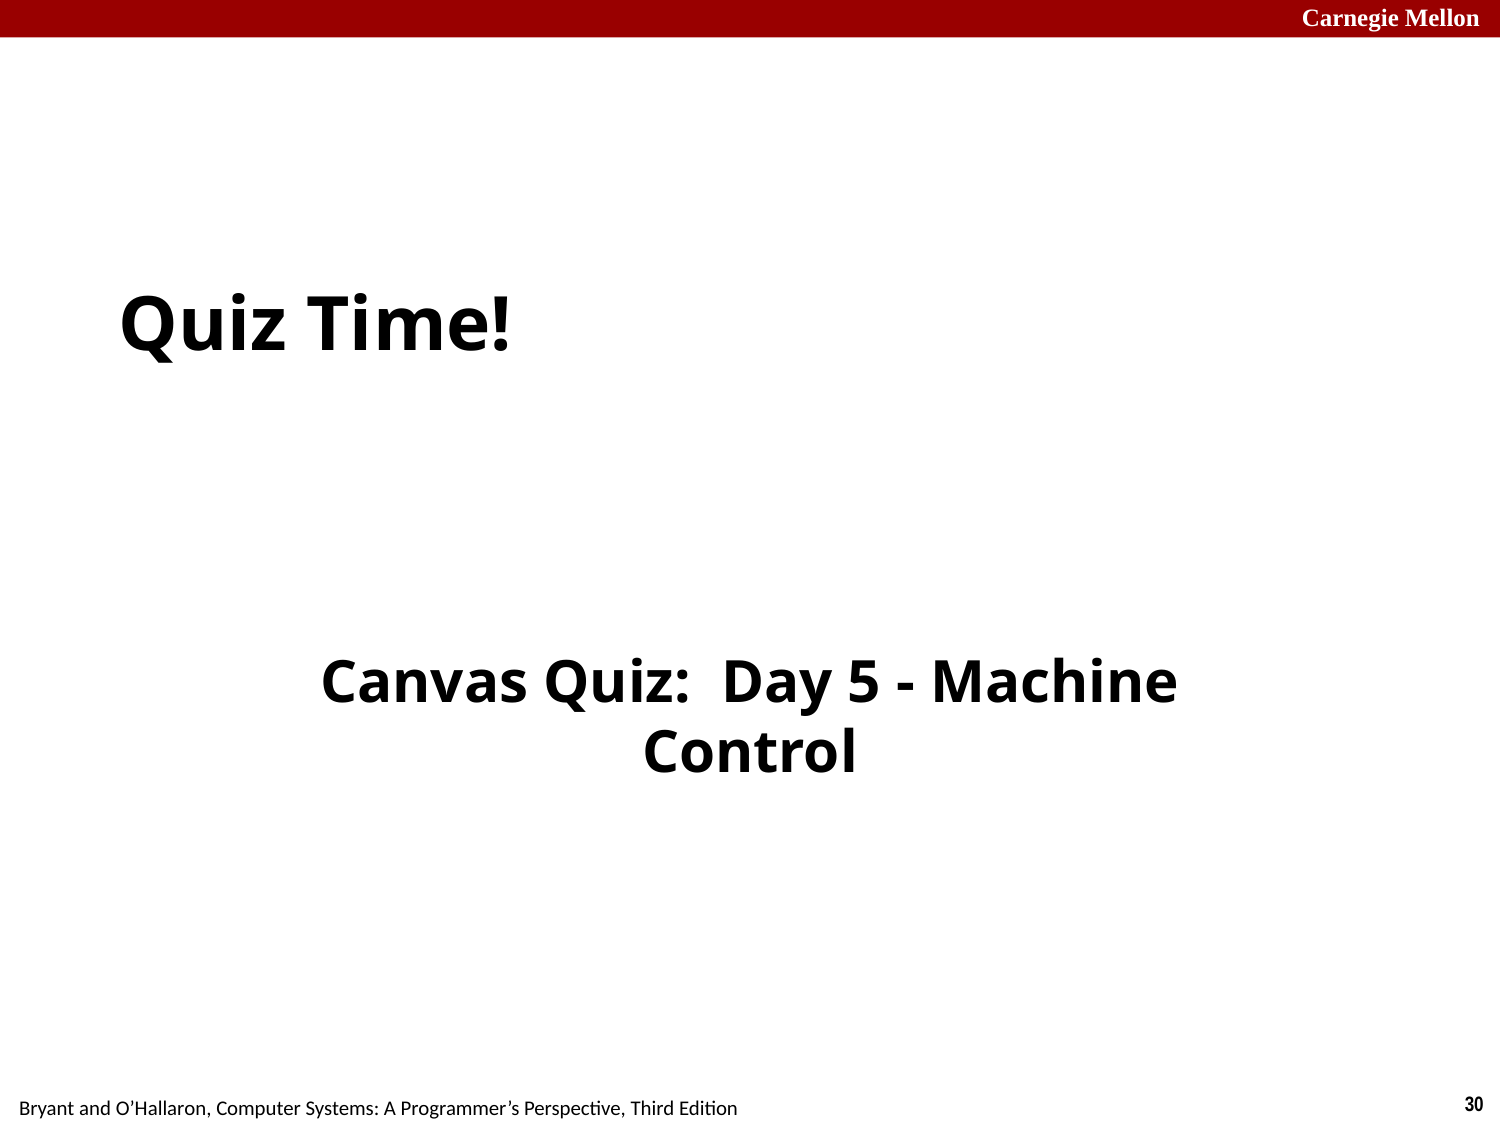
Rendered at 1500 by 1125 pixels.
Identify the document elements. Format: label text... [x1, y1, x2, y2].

subtitle Canvas Quiz: Day 5 - Machine Control [224, 637, 1276, 926]
title Quiz Time! [112, 199, 1388, 442]
